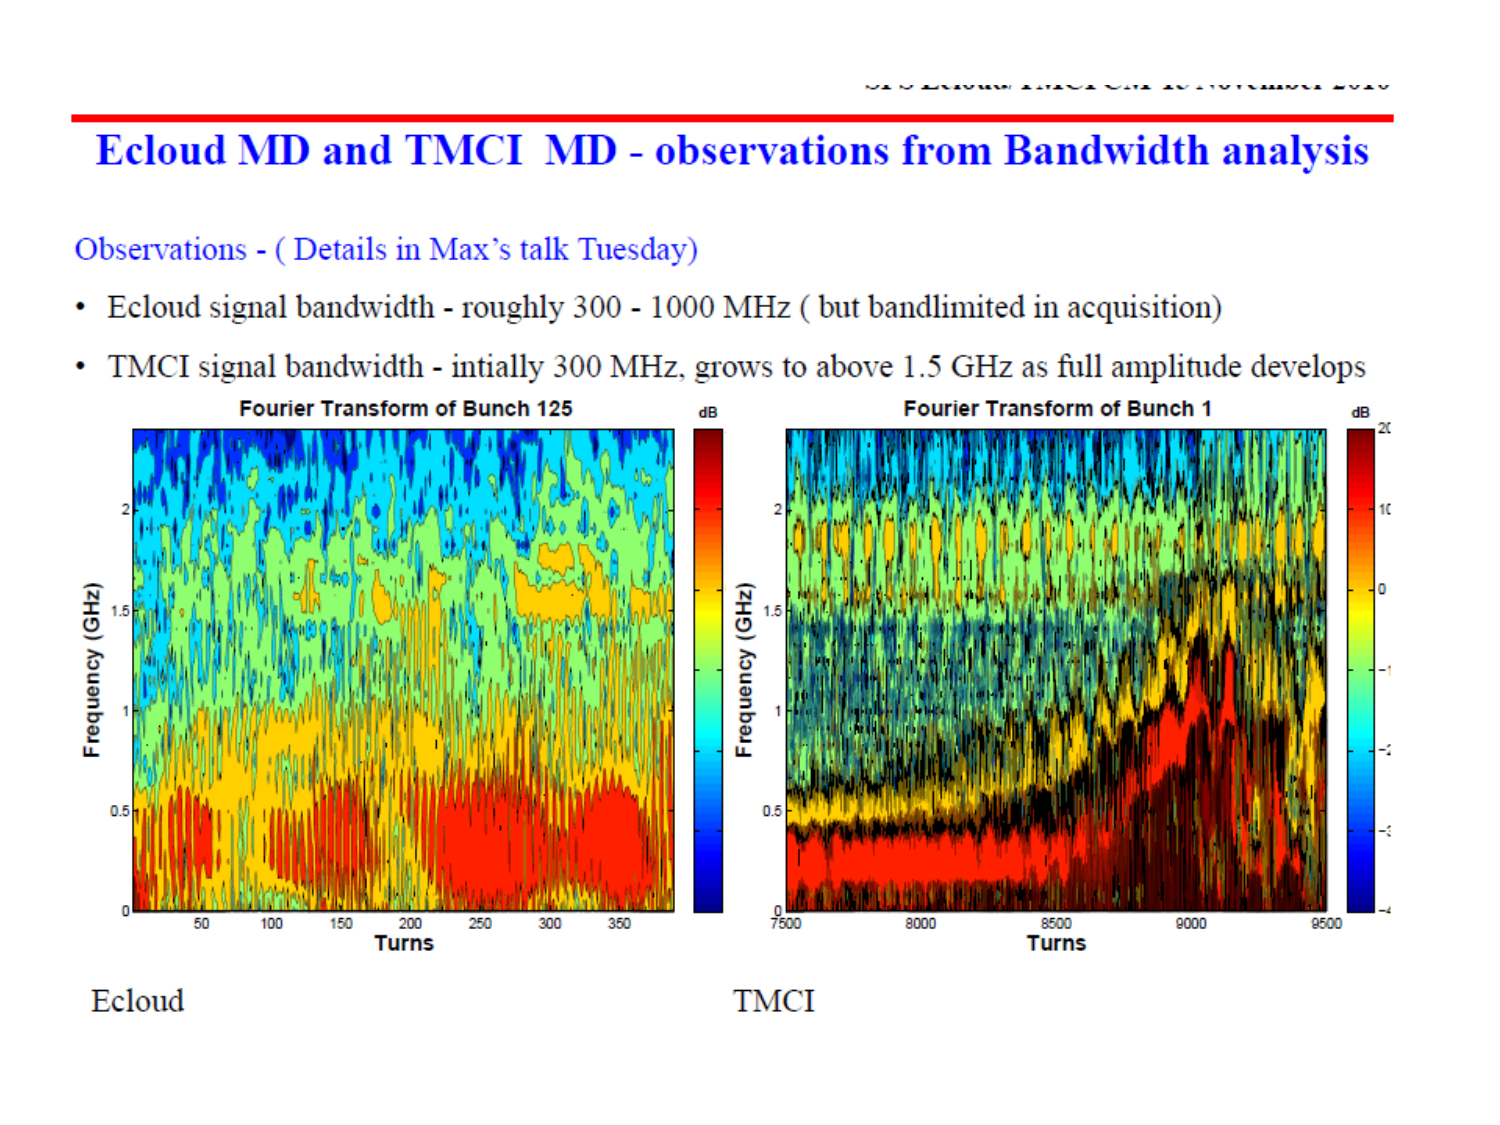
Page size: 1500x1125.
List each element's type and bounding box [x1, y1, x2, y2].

picture [45, 84, 1455, 1040]
